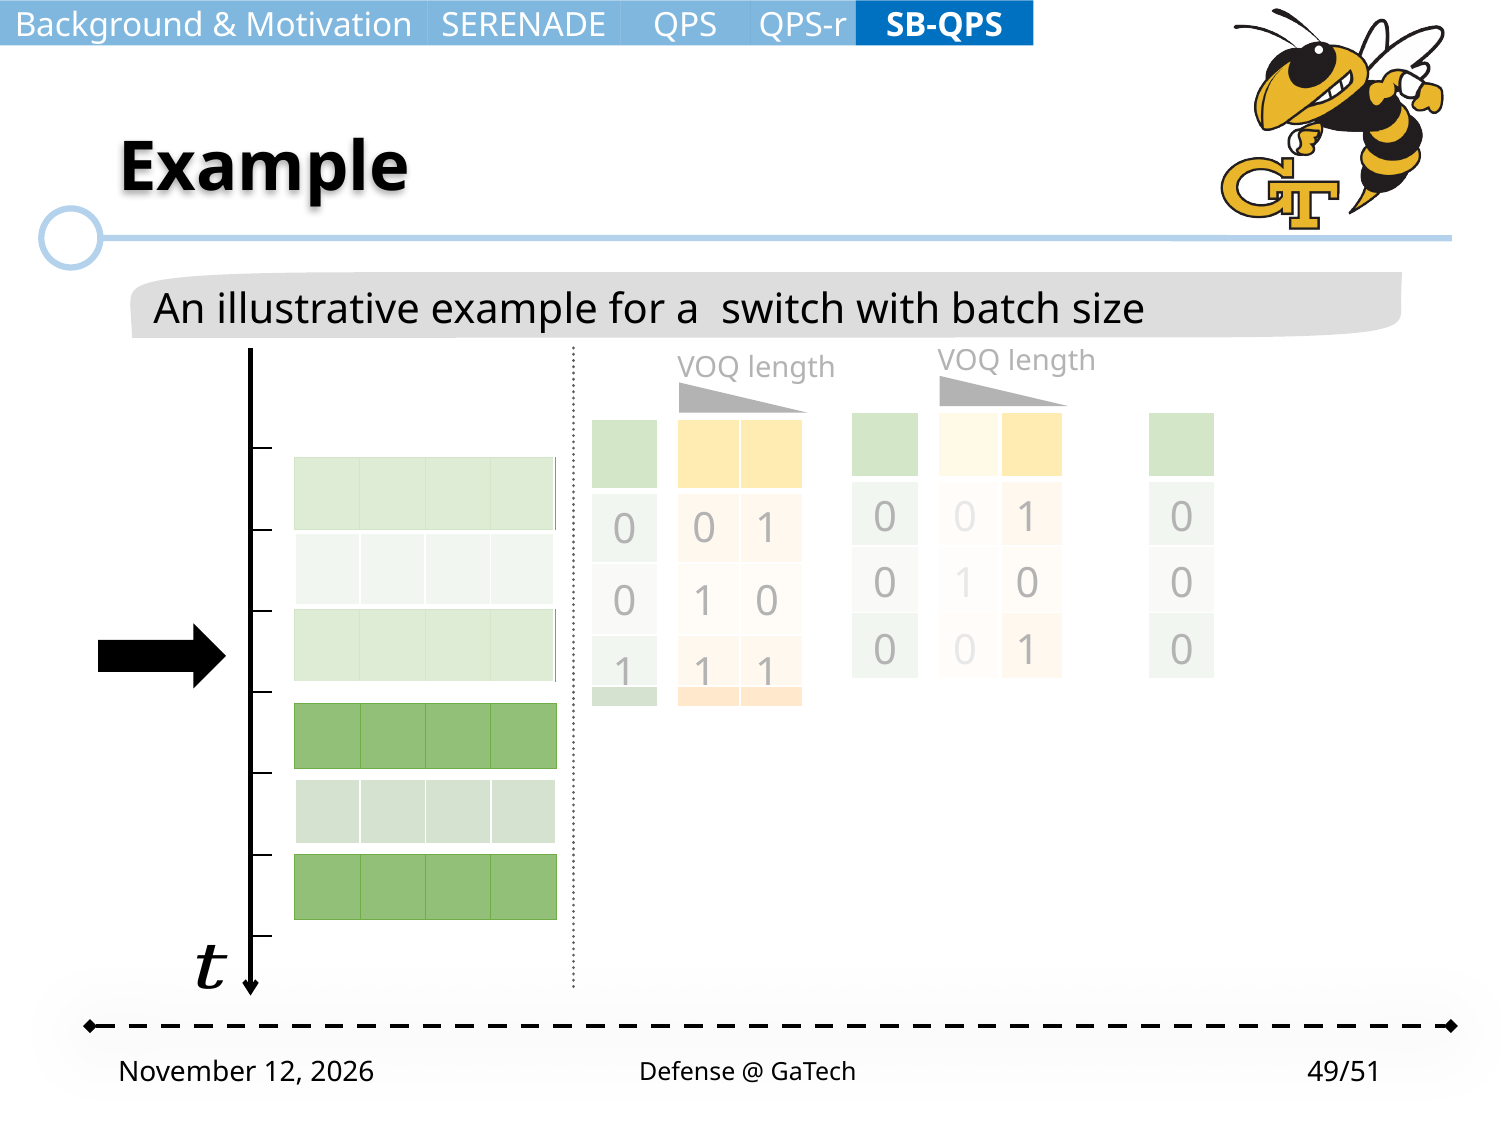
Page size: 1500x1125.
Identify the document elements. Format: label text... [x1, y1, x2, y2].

title Example [103, 59, 1397, 278]
text_box VOQ length [923, 341, 1112, 347]
text_box SB-QPS [855, 0, 1034, 46]
text_box [98, 623, 226, 689]
text_box SERENADE [427, 0, 619, 46]
text_box QPS-r [749, 0, 855, 46]
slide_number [103, 1042, 361, 1103]
text_box VOQ length [662, 341, 852, 347]
picture [1220, 8, 1445, 230]
text_box [288, 453, 555, 683]
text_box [126, 271, 1433, 341]
slide_number 49/51 [1059, 1042, 1397, 1103]
text_box Background & Motivation [0, 0, 427, 46]
footer Defense @ GaTech [361, 1042, 1059, 1103]
text_box [589, 347, 1229, 687]
text_box QPS [619, 0, 749, 46]
